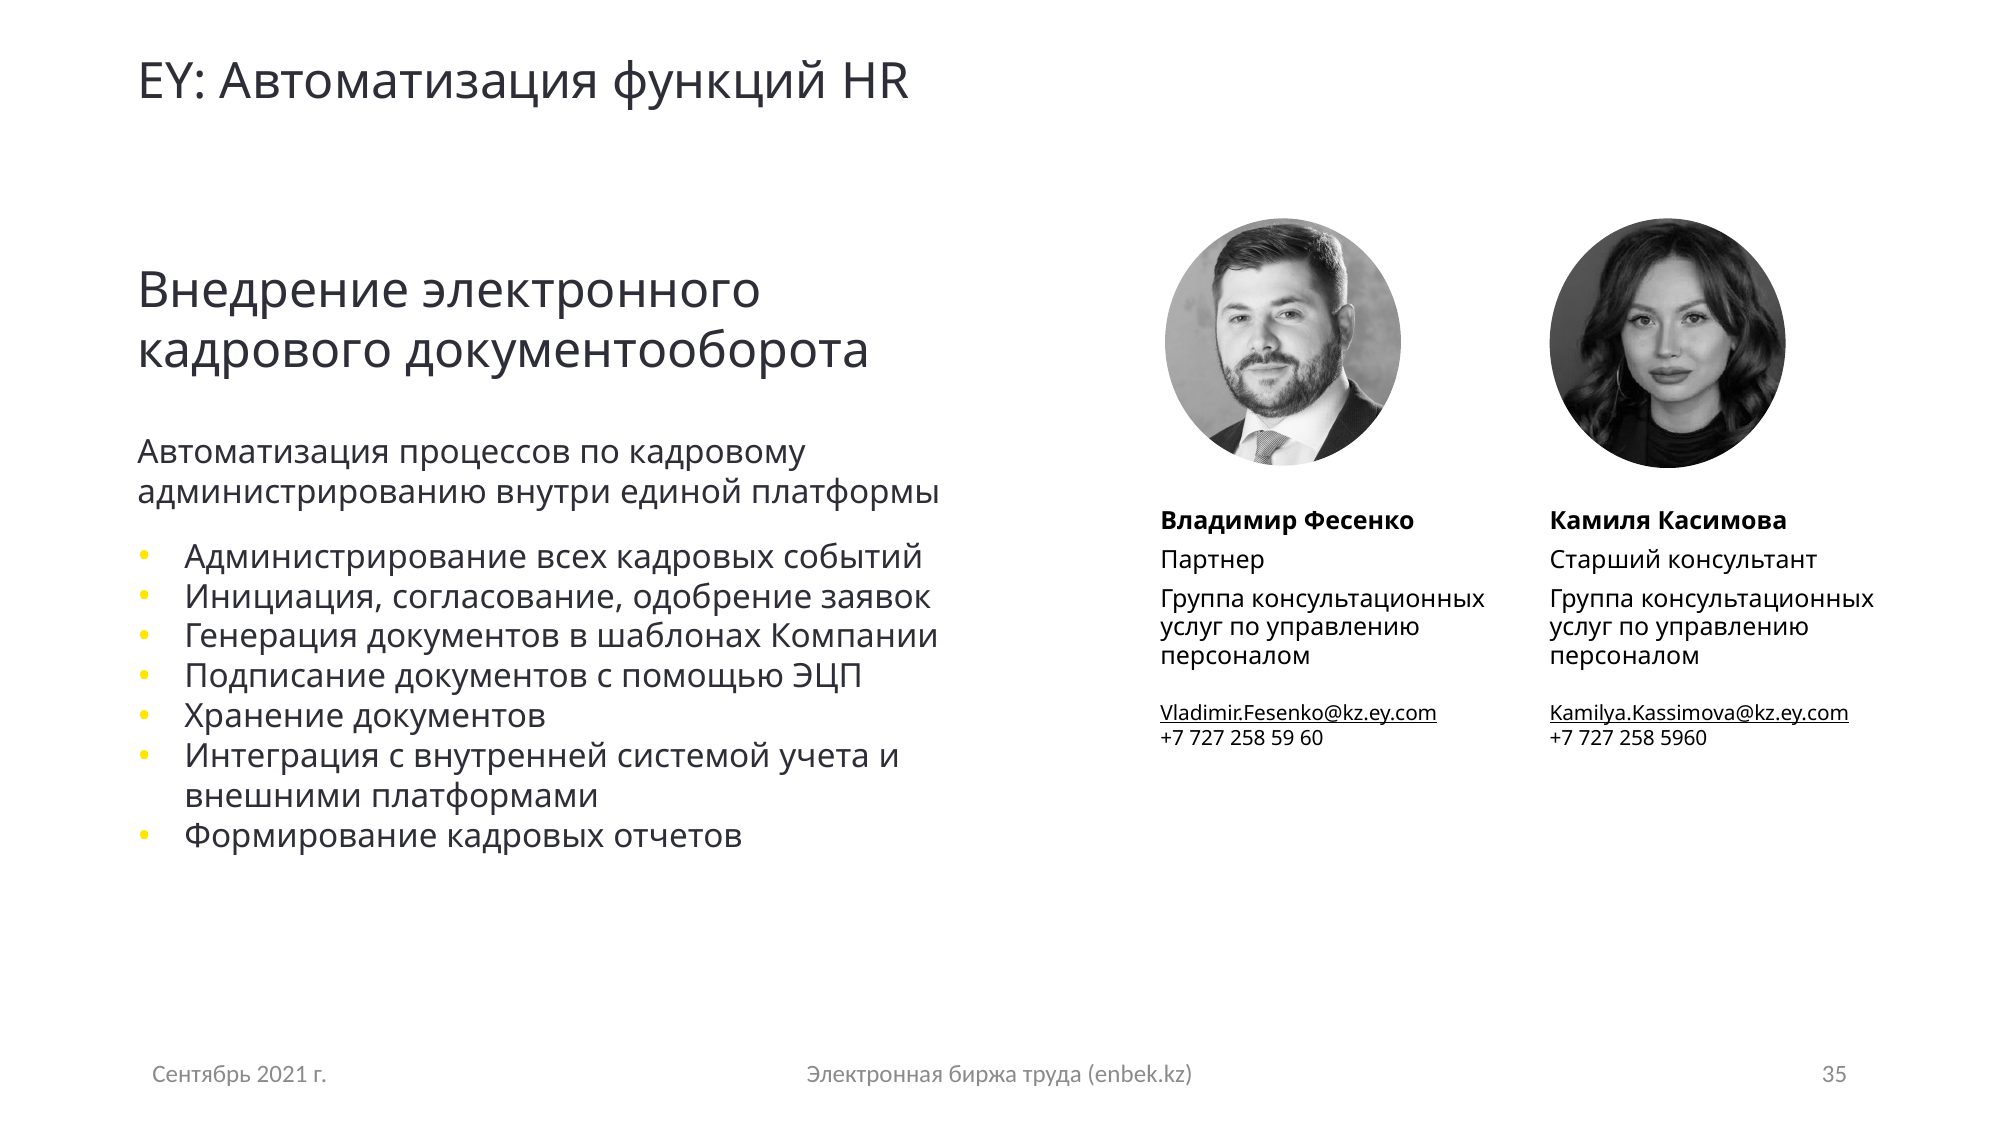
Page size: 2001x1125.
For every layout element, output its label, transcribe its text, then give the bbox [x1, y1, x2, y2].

slide_number Сентябрь 2021 г. [137, 1042, 588, 1103]
text_box Внедрение электронного кадрового документооборота [137, 257, 882, 429]
picture [1165, 218, 1401, 466]
slide_number 35 [1412, 1042, 1863, 1103]
text_box EY: Автоматизация функций HR [137, 57, 1939, 155]
text_box Камиля Касимова Старший консультант Группа консультационных услуг по управлению персоналом Kamilya.Kassimova@kz.ey.com +7 727 258 5960 [1549, 506, 1904, 751]
text_box Автоматизация процессов по кадровому администрированию внутри единой платформы Администрирование всех кадровых событий Инициация, согласование, одобрение заявок Генерация документов в шаблонах Компании Подписание документов с помощью ЭЦП Хранение документов Интеграция с внутренней системой учета и внешними платформами Формирование кадровых отчетов [137, 429, 987, 940]
text_box Владимир Фесенко Партнер Группа консультационных услуг по управлению персоналом Vladimir.Fesenko@kz.ey.com +7 727 258 59 60 [1160, 506, 1515, 751]
footer Электронная биржа труда (enbek.kz) [662, 1042, 1338, 1103]
picture [1549, 218, 1786, 469]
